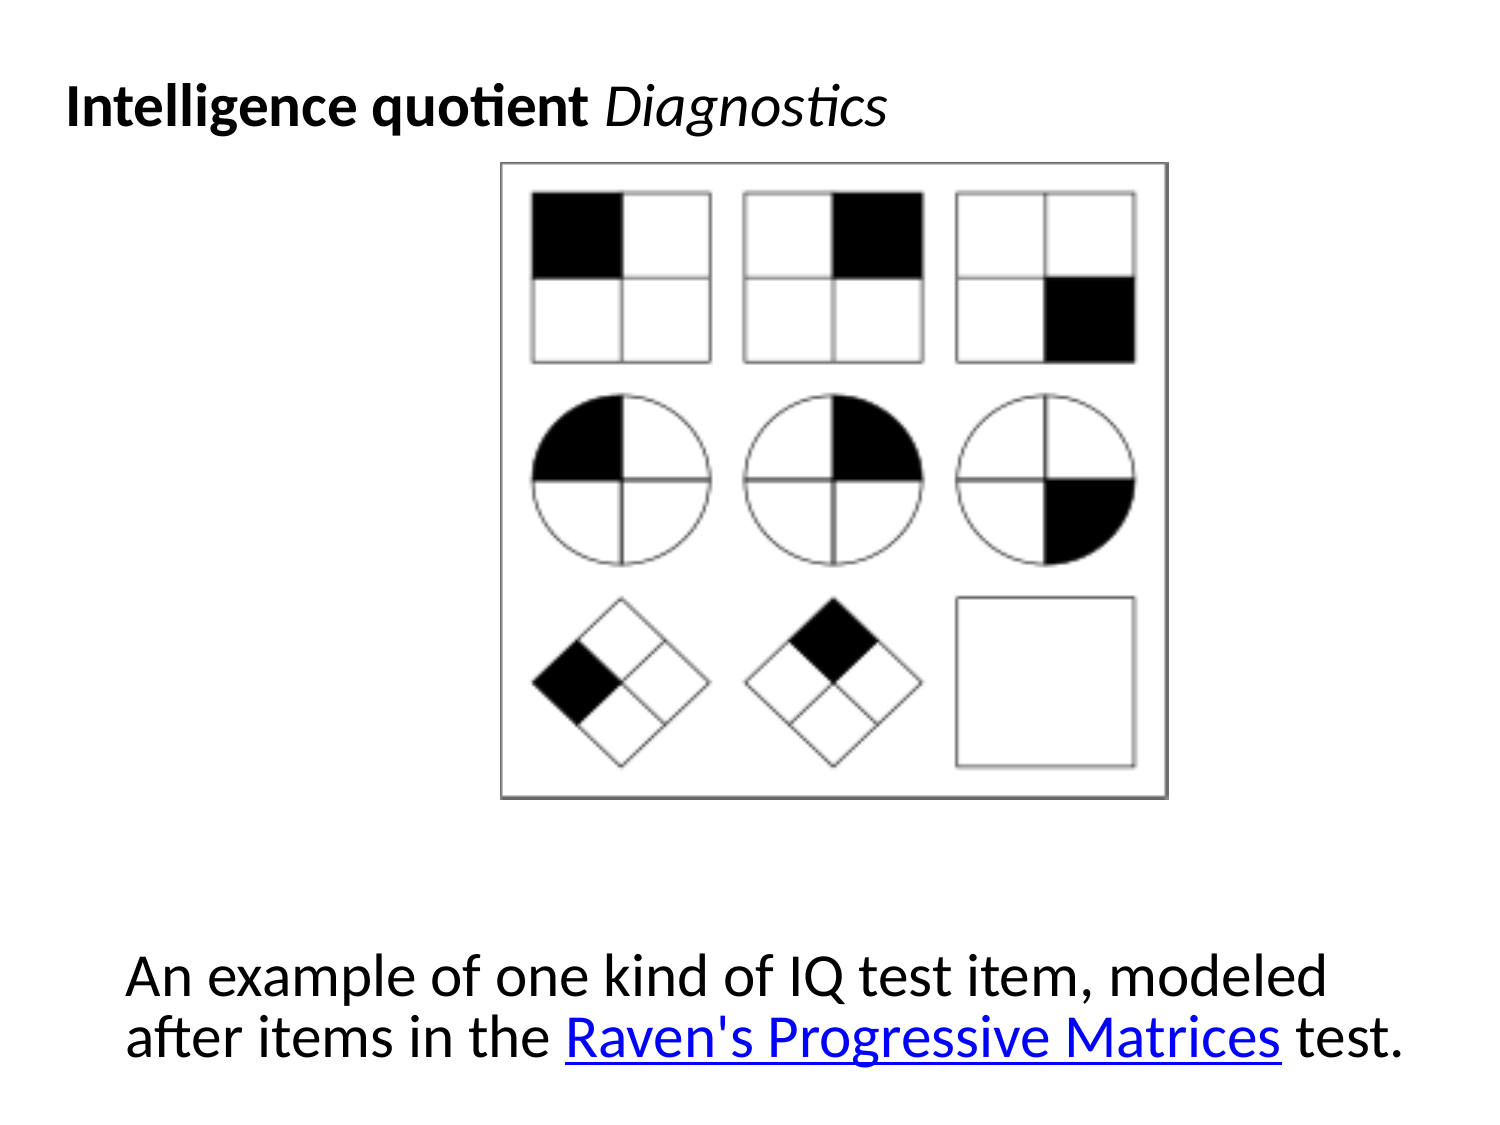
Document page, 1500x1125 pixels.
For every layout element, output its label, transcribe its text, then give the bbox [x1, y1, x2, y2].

picture [499, 162, 1169, 801]
list Intelligence quotient Diagnostics An example of one kind of IQ test item, modeled after items in the Raven's Progressive Matrices test. [50, 0, 1450, 1088]
